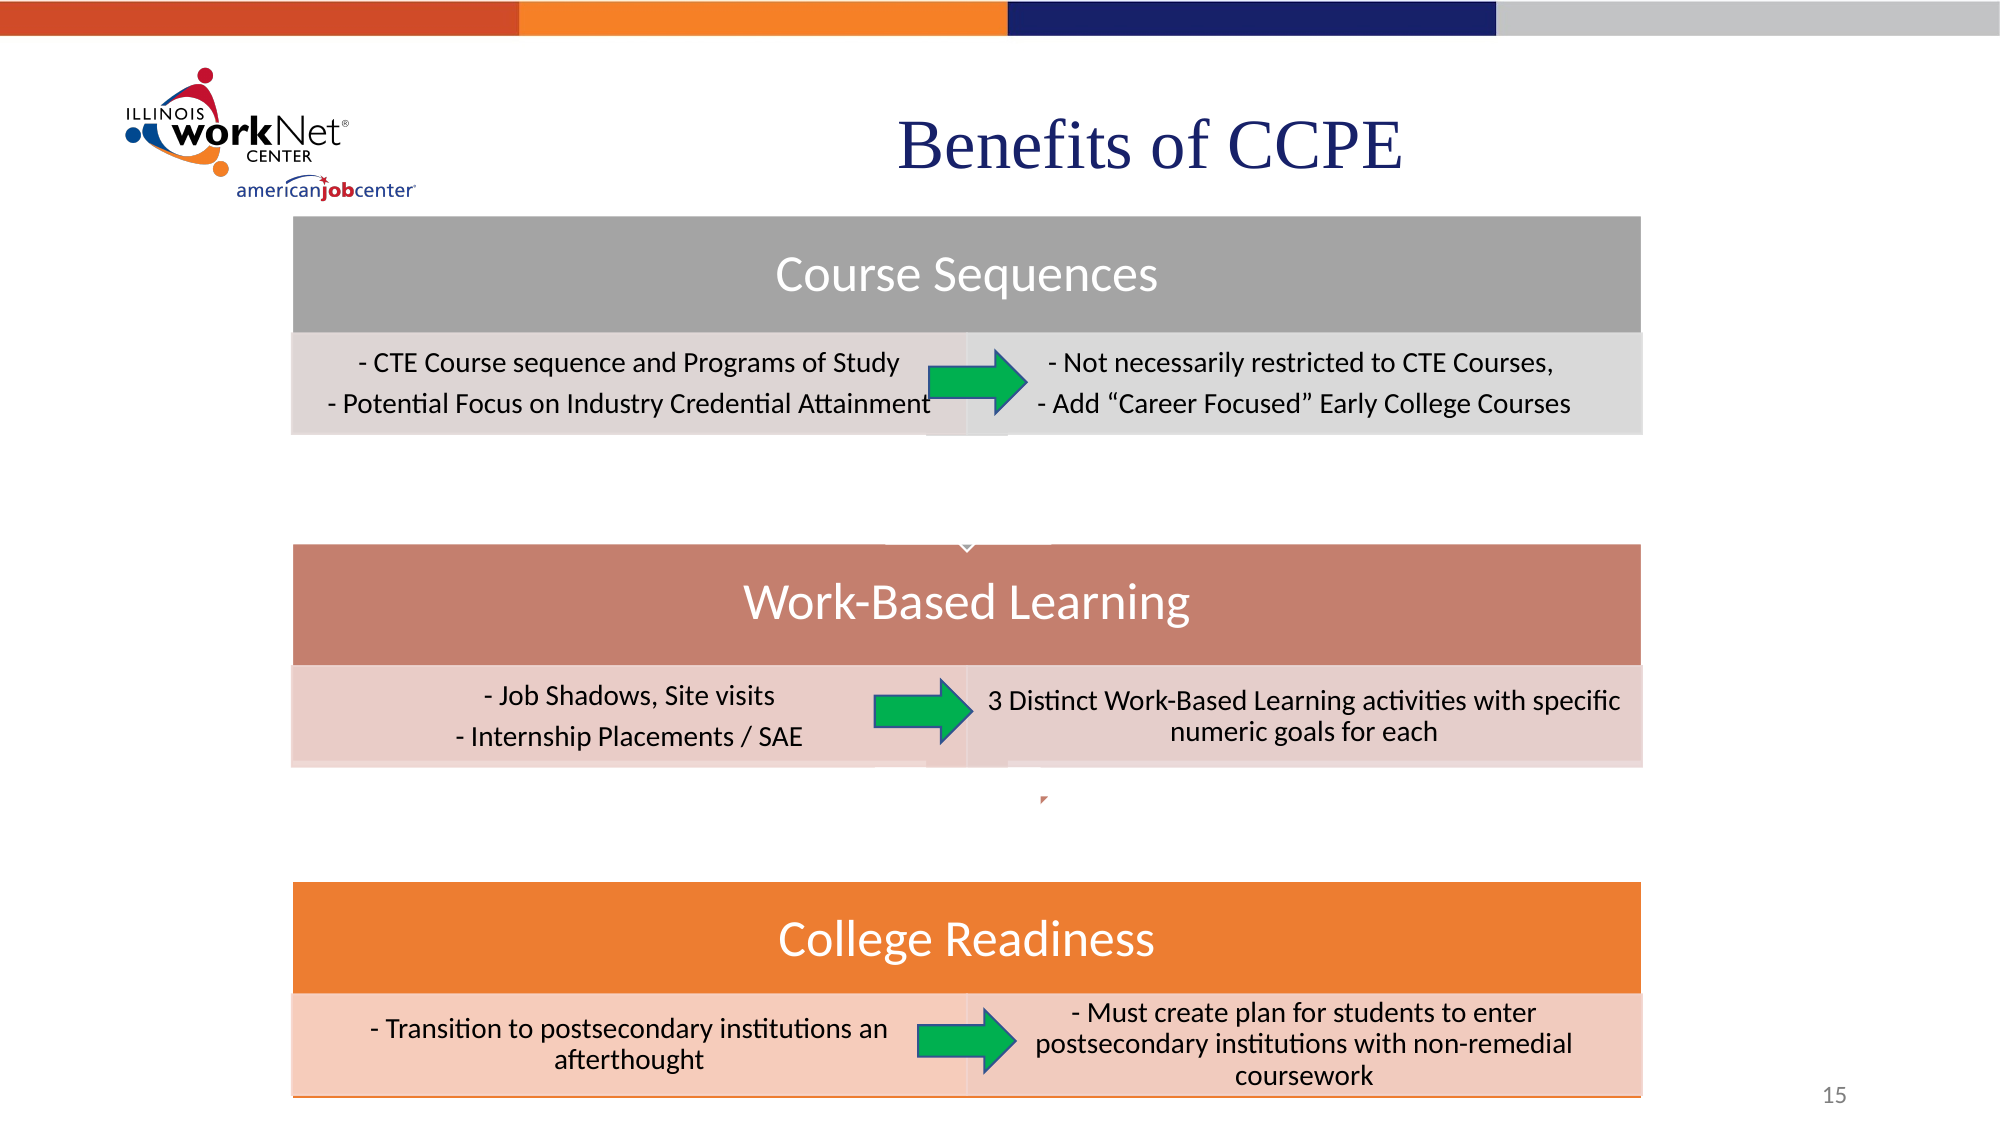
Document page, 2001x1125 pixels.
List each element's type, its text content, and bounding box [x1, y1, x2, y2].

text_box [291, 215, 1643, 1100]
slide_number ‹#› [1412, 1063, 1863, 1124]
title Benefits of CCPE [526, 100, 1777, 193]
picture [0, 0, 2000, 1125]
